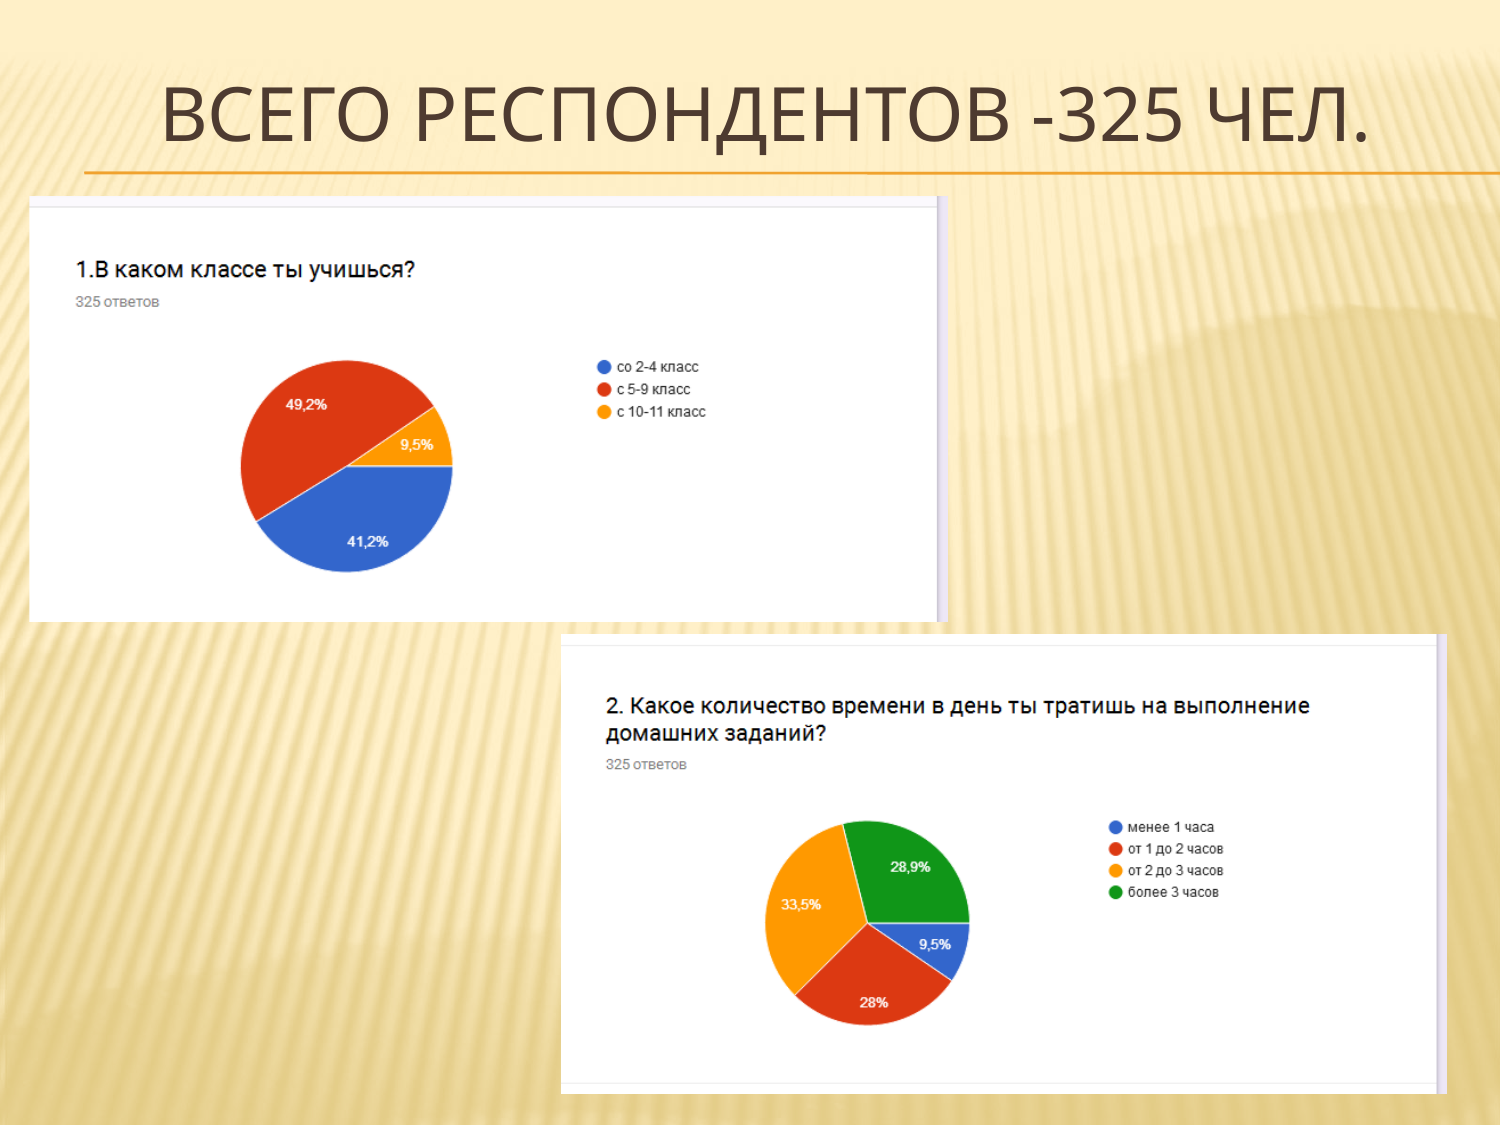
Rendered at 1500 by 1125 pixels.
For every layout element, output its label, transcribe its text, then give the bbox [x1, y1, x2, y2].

picture [560, 634, 1448, 1095]
picture [29, 195, 949, 622]
title Всего респондентов -325 чел. [53, 42, 1479, 181]
